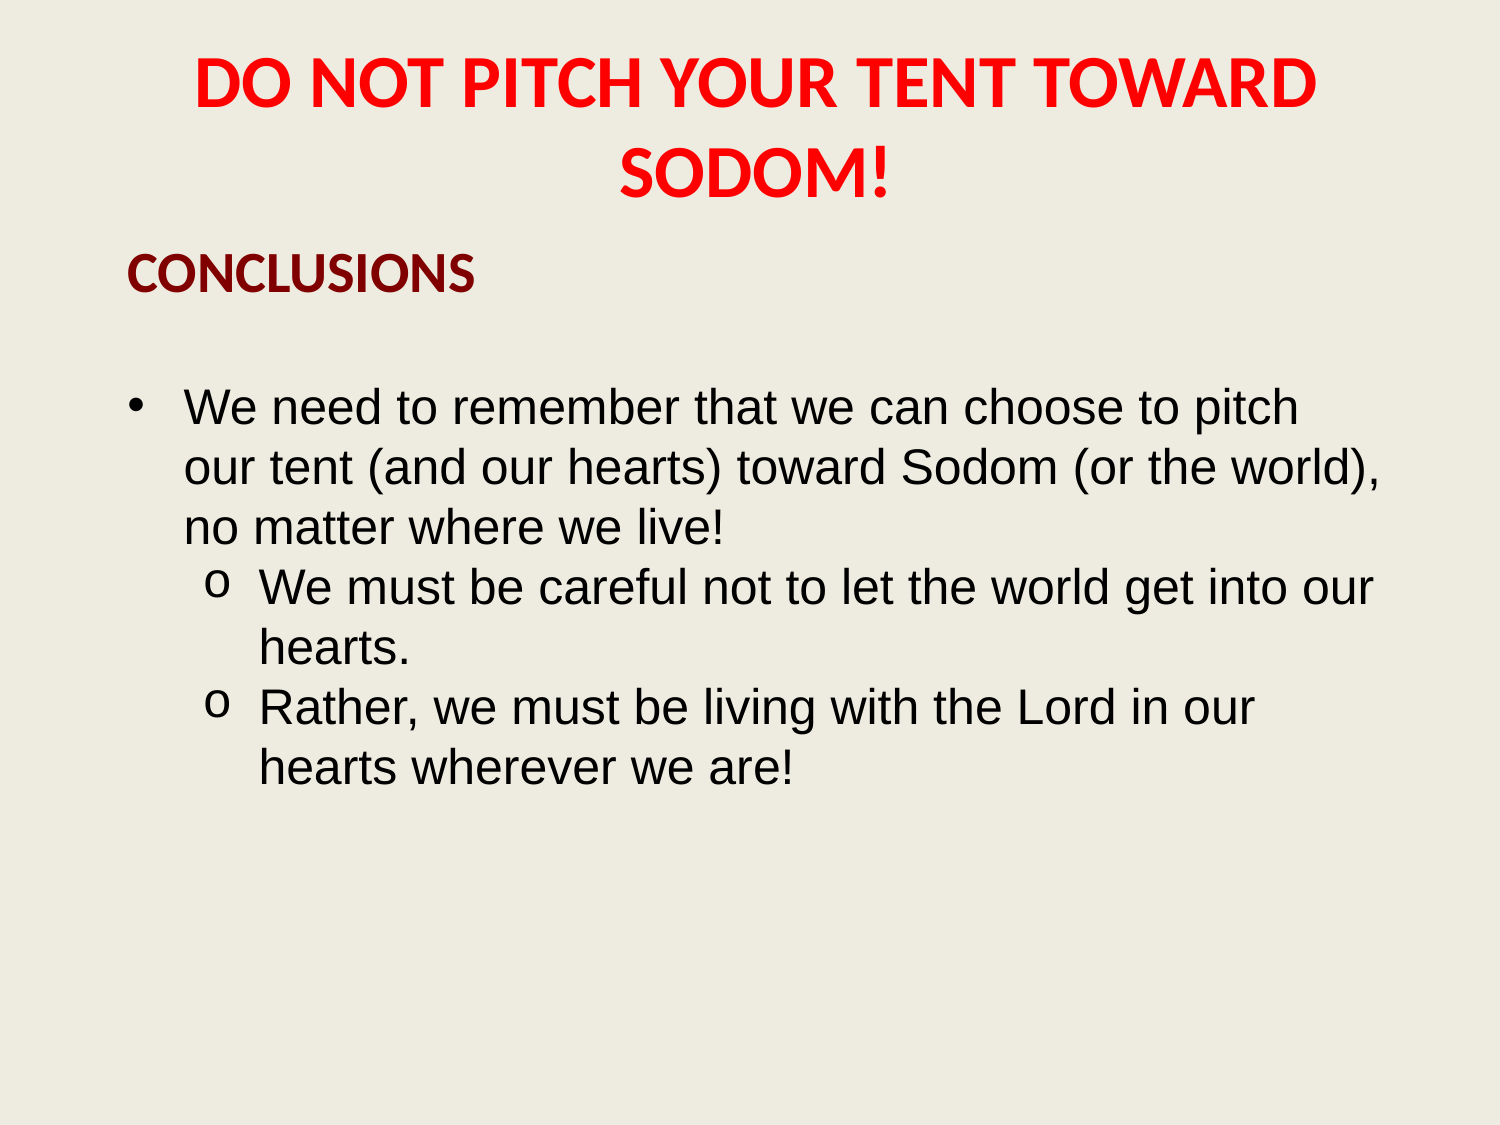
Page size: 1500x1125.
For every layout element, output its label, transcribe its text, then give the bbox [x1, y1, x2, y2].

text_box DO NOT PITCH YOUR TENT TOWARD SODOM! [62, 24, 1450, 220]
text_box CONCLUSIONS We need to remember that we can choose to pitch our tent (and our hearts) toward Sodom (or the world), no matter where we live! We must be careful not to let the world get into our hearts. Rather, we must be living with the Lord in our hearts wherever we are! [112, 227, 1400, 802]
